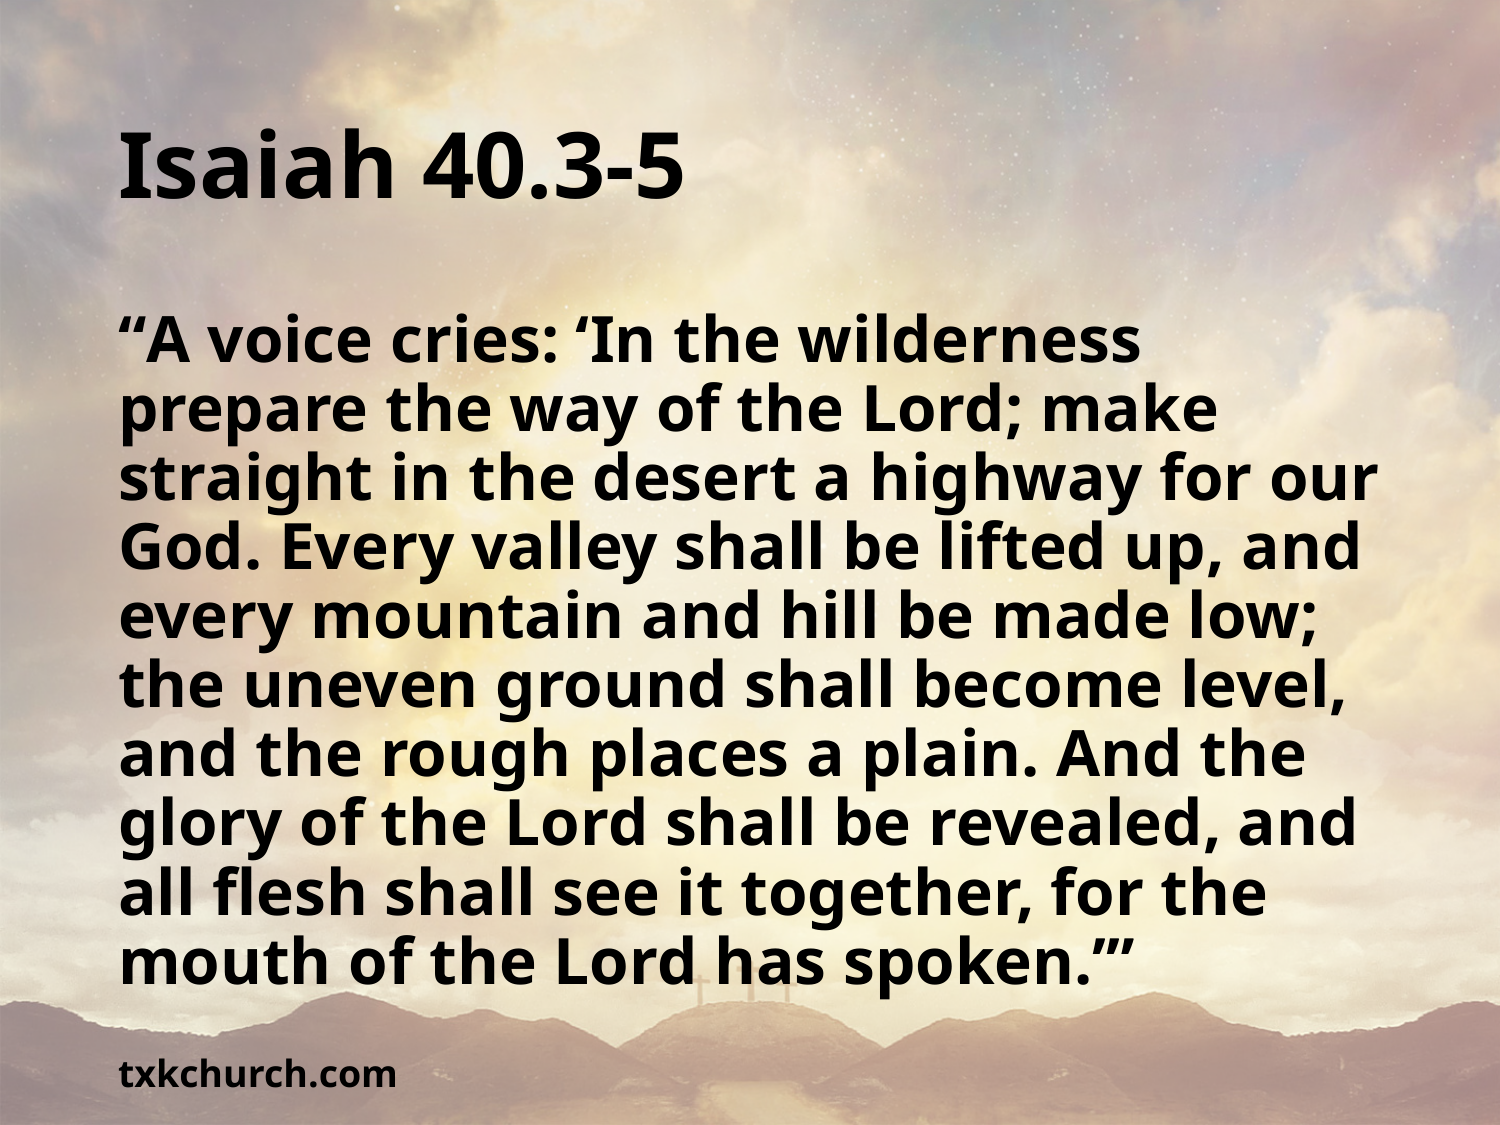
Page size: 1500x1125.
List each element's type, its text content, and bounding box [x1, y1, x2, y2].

title Isaiah 40.3-5 [103, 59, 1397, 278]
slide_number txkchurch.com [103, 1042, 441, 1103]
list “A voice cries: ‘In the wilderness prepare the way of the Lord; make straight in the desert a highway for our God. Every valley shall be lifted up, and every mountain and hill be made low; the uneven ground shall become level, and the rough places a plain. And the glory of the Lord shall be revealed, and all flesh shall see it together, for the mouth of the Lord has spoken.’” [103, 299, 1397, 1014]
